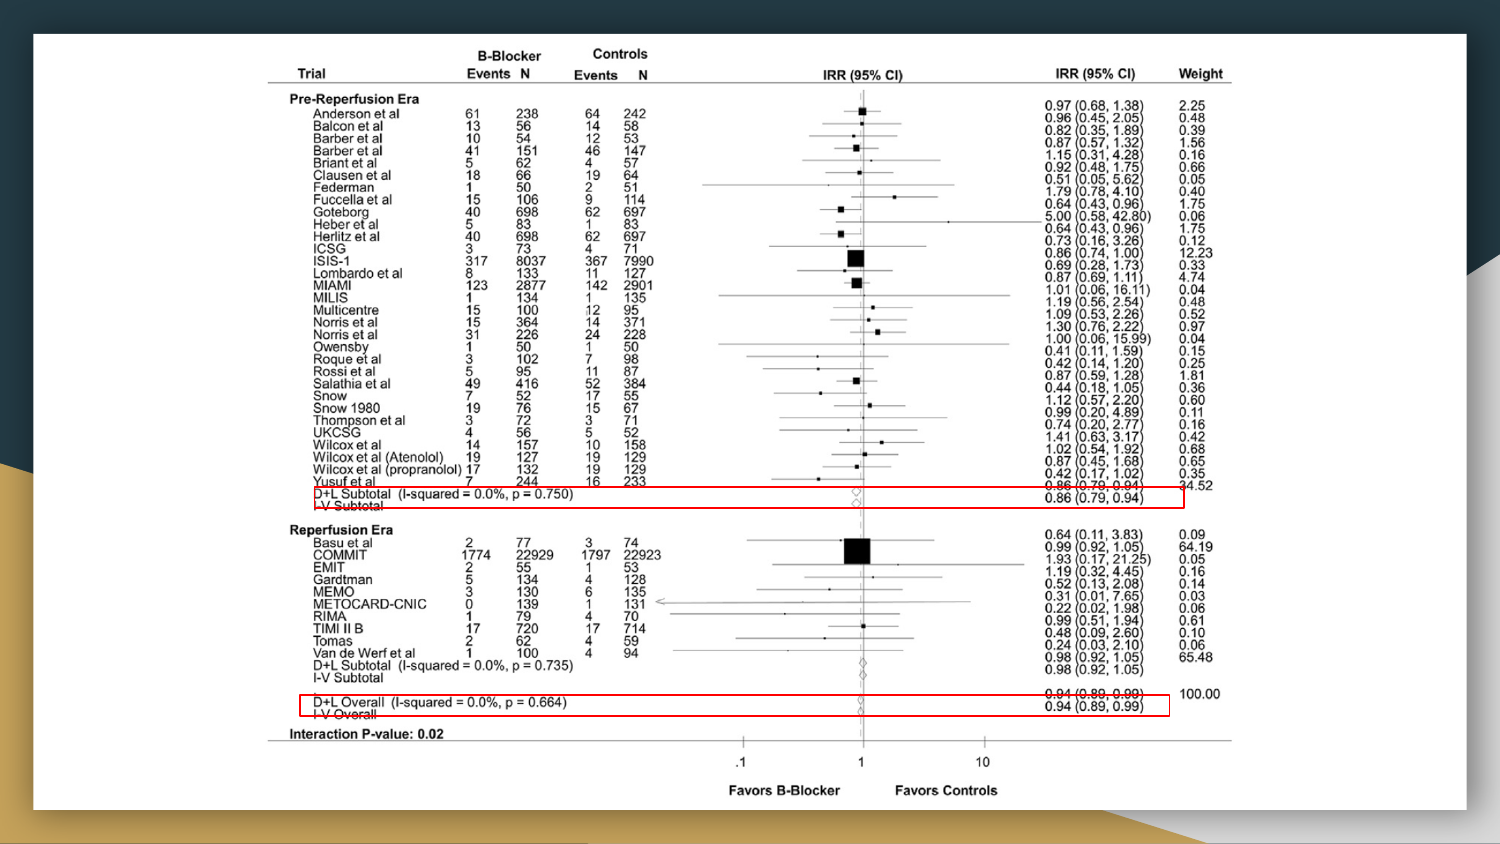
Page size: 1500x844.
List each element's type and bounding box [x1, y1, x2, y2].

picture [255, 34, 1245, 809]
